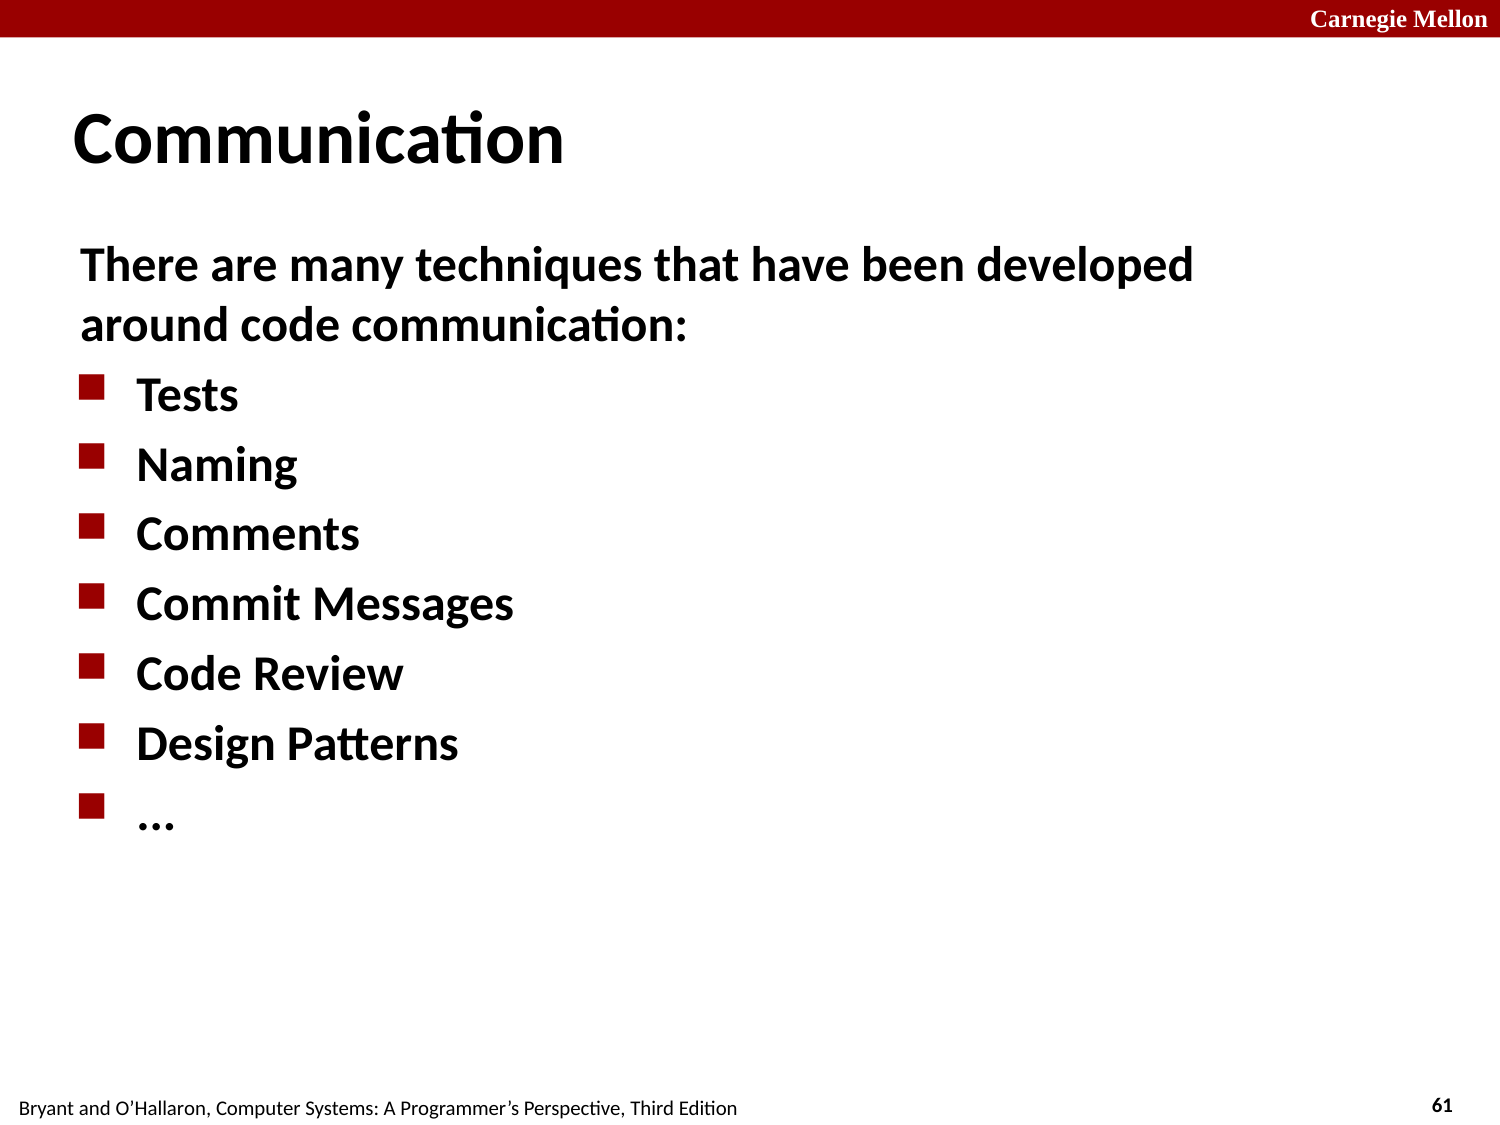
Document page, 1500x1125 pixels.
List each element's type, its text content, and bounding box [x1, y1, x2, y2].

list There are many techniques that have been developed around code communication: Tests Naming Comments Commit Messages Code Review Design Patterns ... [64, 223, 1361, 1040]
title Communication [58, 71, 1305, 197]
